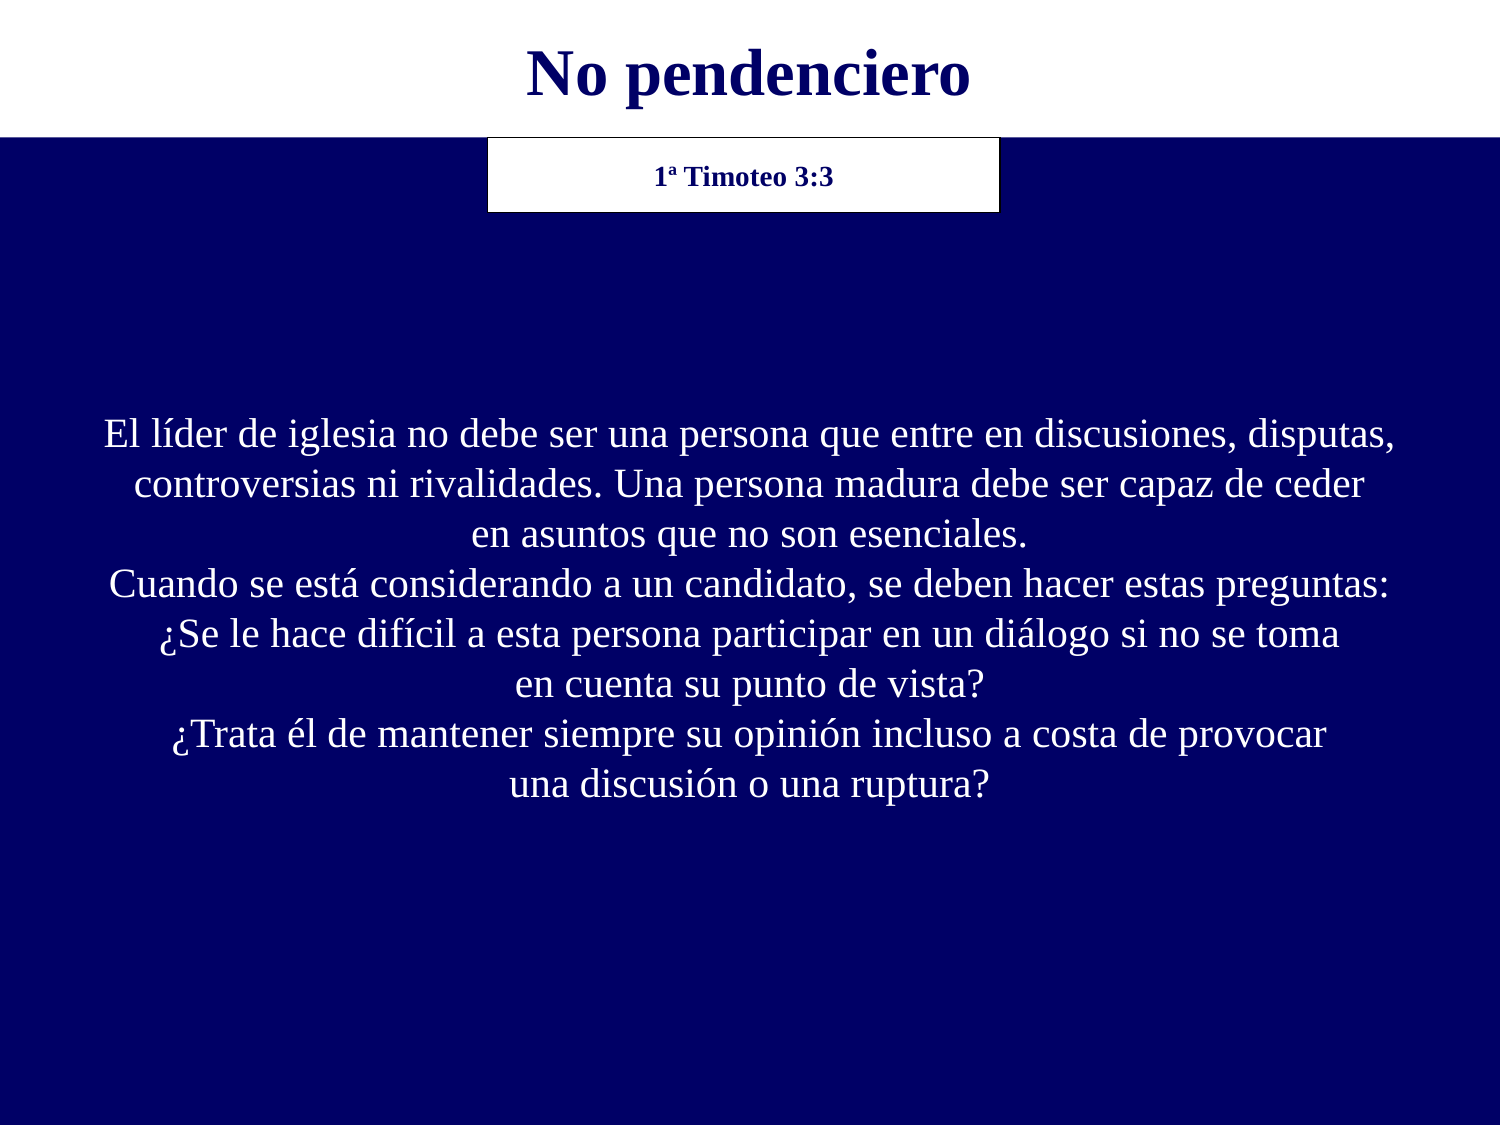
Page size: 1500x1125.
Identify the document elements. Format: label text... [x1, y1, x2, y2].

text_box El líder de iglesia no debe ser una persona que entre en discusiones, disputas, controversias ni rivalidades. Una persona madura debe ser capaz de ceder en asuntos que no son esenciales. Cuando se está considerando a un candidato, se deben hacer estas preguntas: ¿Se le hace difícil a esta persona participar en un diálogo si no se toma en cuenta su punto de vista? ¿Trata él de mantener siempre su opinión incluso a costa de provocar una discusión o una ruptura? [0, 137, 1500, 1125]
text_box 1ª Timoteo 3:3 [487, 137, 1000, 213]
text_box No pendenciero [0, 0, 1500, 137]
